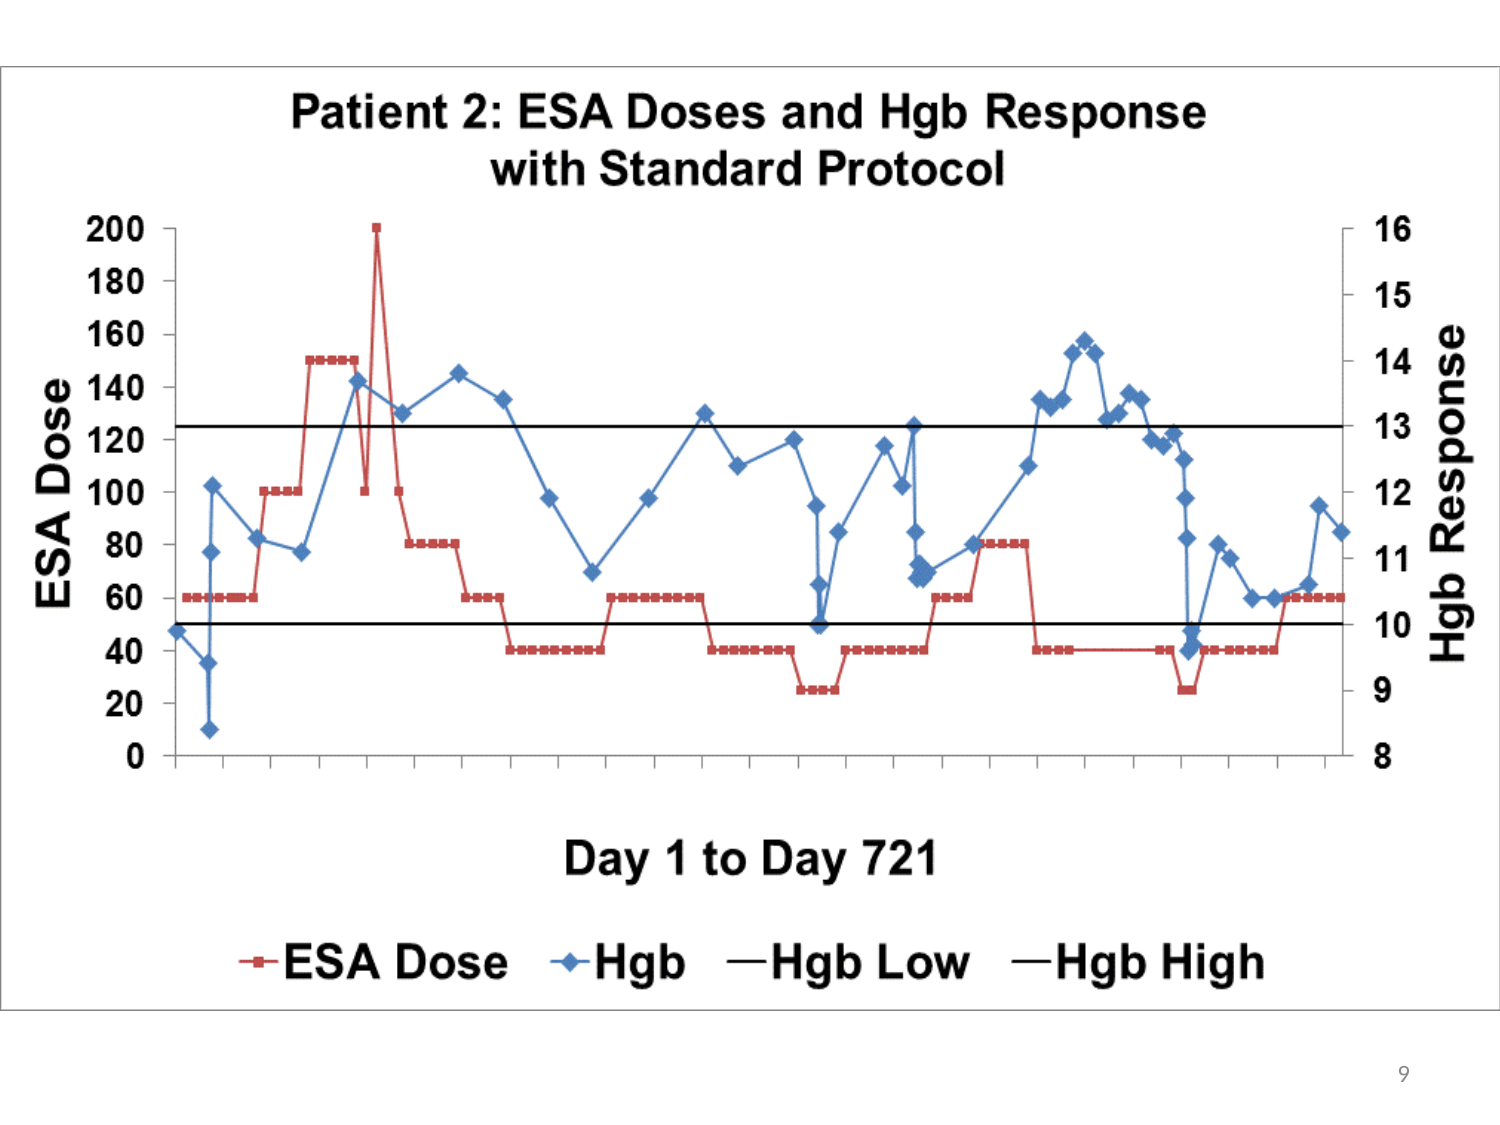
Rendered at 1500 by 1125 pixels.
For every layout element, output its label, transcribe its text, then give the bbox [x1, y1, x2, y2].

picture [0, 66, 1500, 1012]
slide_number 9 [1074, 1042, 1425, 1103]
